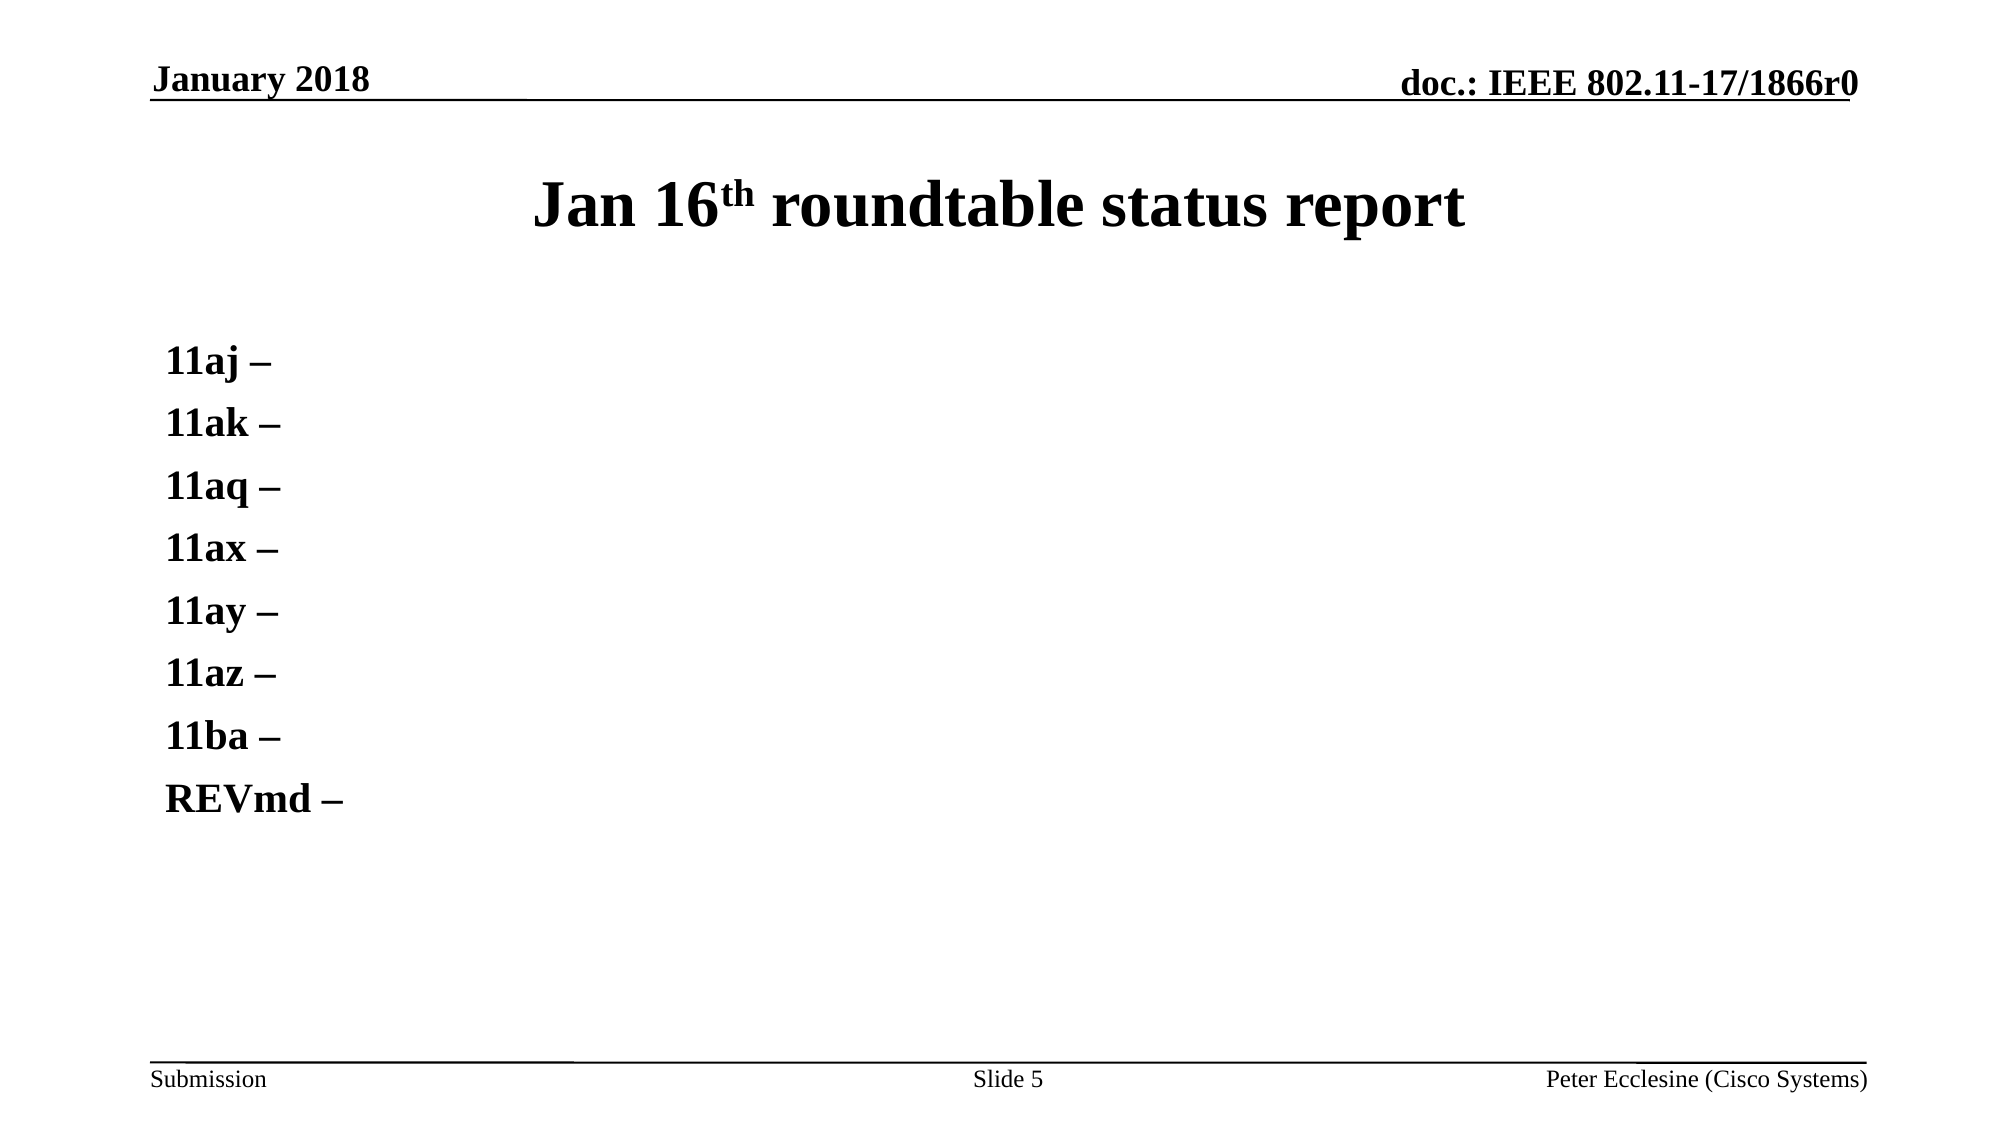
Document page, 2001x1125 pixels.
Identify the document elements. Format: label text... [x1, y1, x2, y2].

list 11aj – 11ak – 11aq – 11ax – 11ay – 11az – 11ba – REVmd – [149, 324, 1850, 1000]
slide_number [152, 54, 563, 100]
title Jan 16th roundtable status report [149, 112, 1850, 288]
slide_number Slide 5 [950, 1061, 1067, 1123]
footer Peter Ecclesine (Cisco Systems) [1171, 1061, 1869, 1093]
